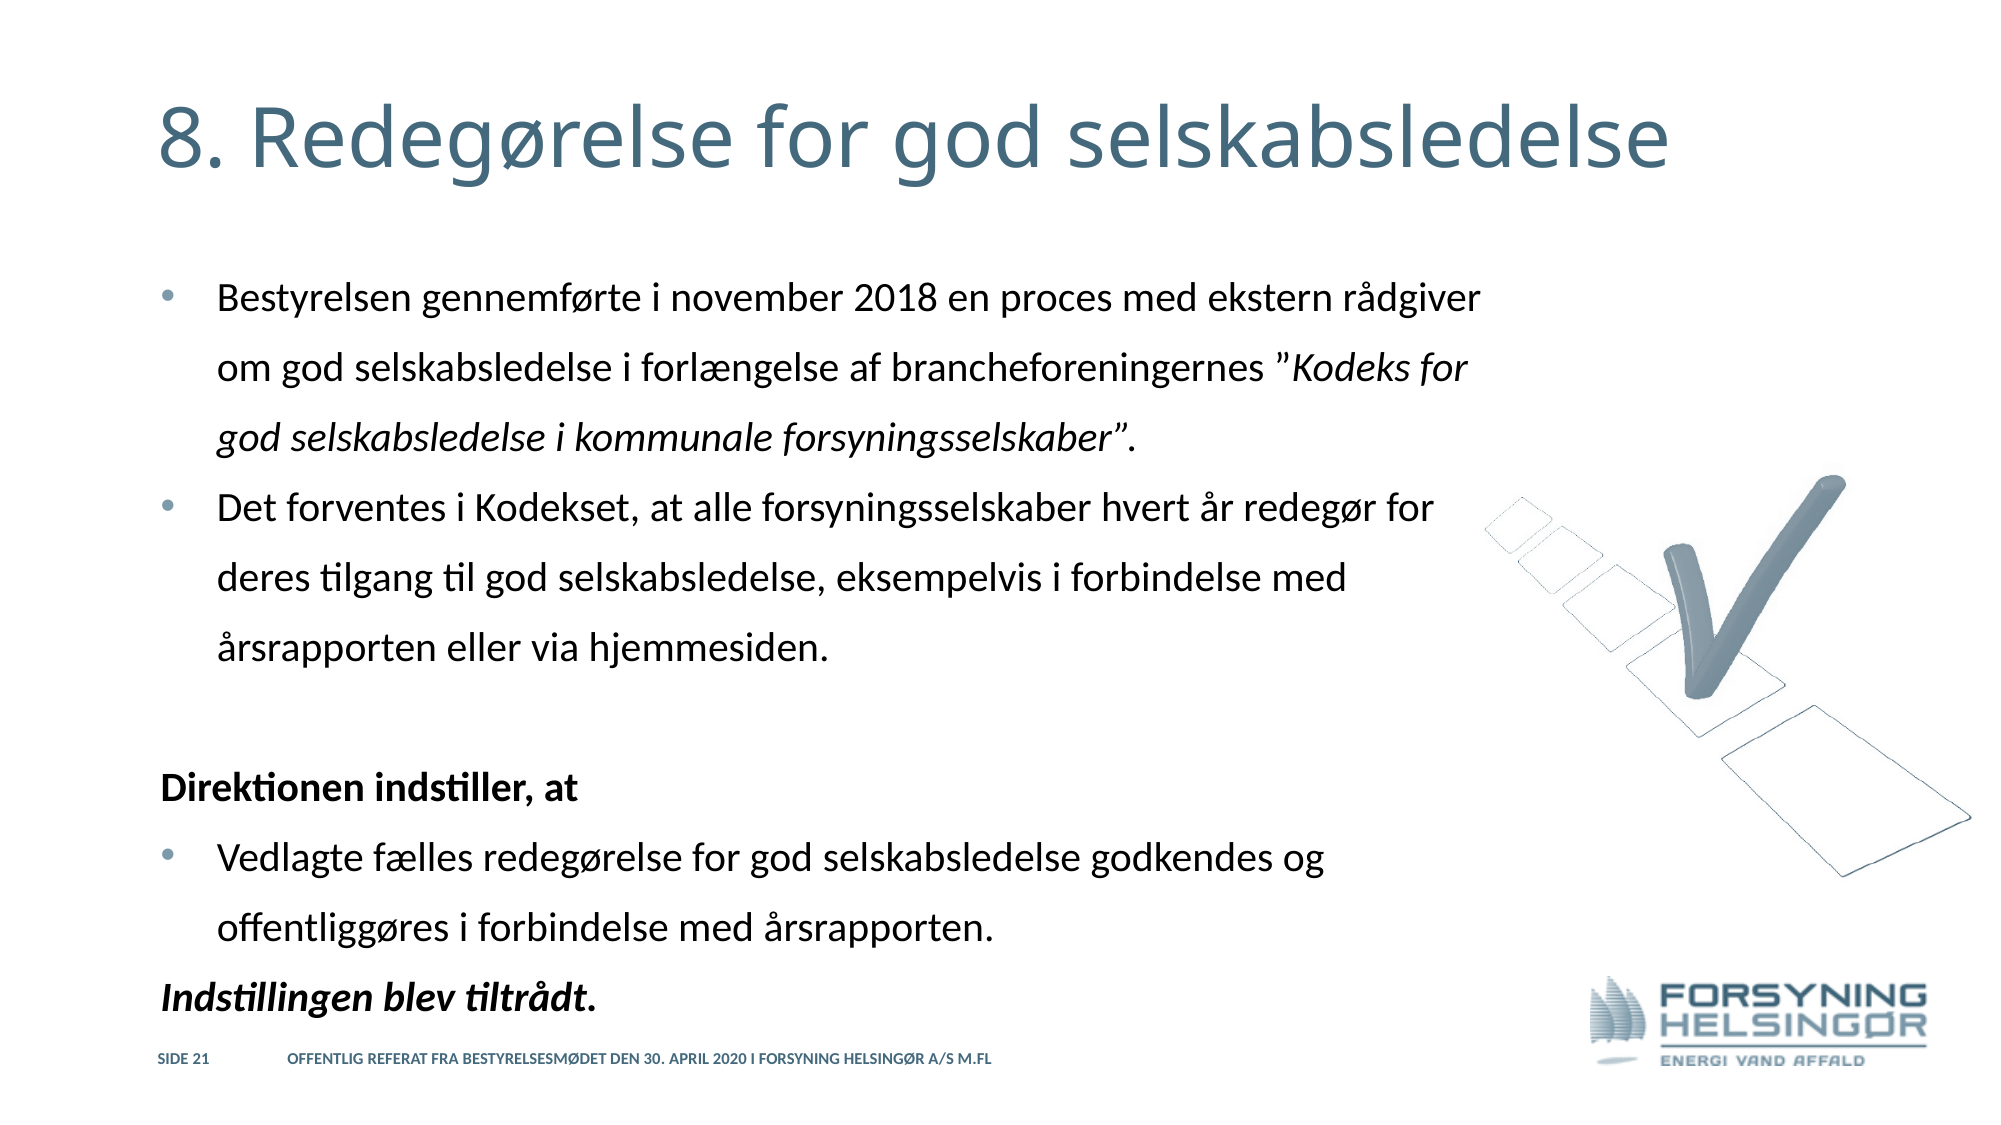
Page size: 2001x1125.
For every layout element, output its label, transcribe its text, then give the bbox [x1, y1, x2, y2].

footer Offentlig referat fra bestyrelsesmødet den 30. april 2020 i Forsyning Helsingør A/S m.fl [287, 1039, 1138, 1068]
picture [1590, 976, 1929, 1066]
title 8. Redegørelse for god selskabsledelse [157, 30, 1934, 185]
picture [1472, 385, 1988, 926]
list Bestyrelsen gennemførte i november 2018 en proces med ekstern rådgiver om god selskabsledelse i forlængelse af brancheforeningernes ”Kodeks for god selskabsledelse i kommunale forsyningsselskaber”. Det forventes i Kodekset, at alle forsyningsselskaber hvert år redegør for deres tilgang til god selskabsledelse, eksempelvis i forbindelse med årsrapporten eller via hjemmesiden. Direktionen indstiller, at Vedlagte fælles redegørelse for god selskabsledelse godkendes og offentliggøres i forbindelse med årsrapporten. Indstillingen blev tiltrådt. [160, 249, 1485, 1021]
slide_number Side 21 [157, 1039, 260, 1068]
